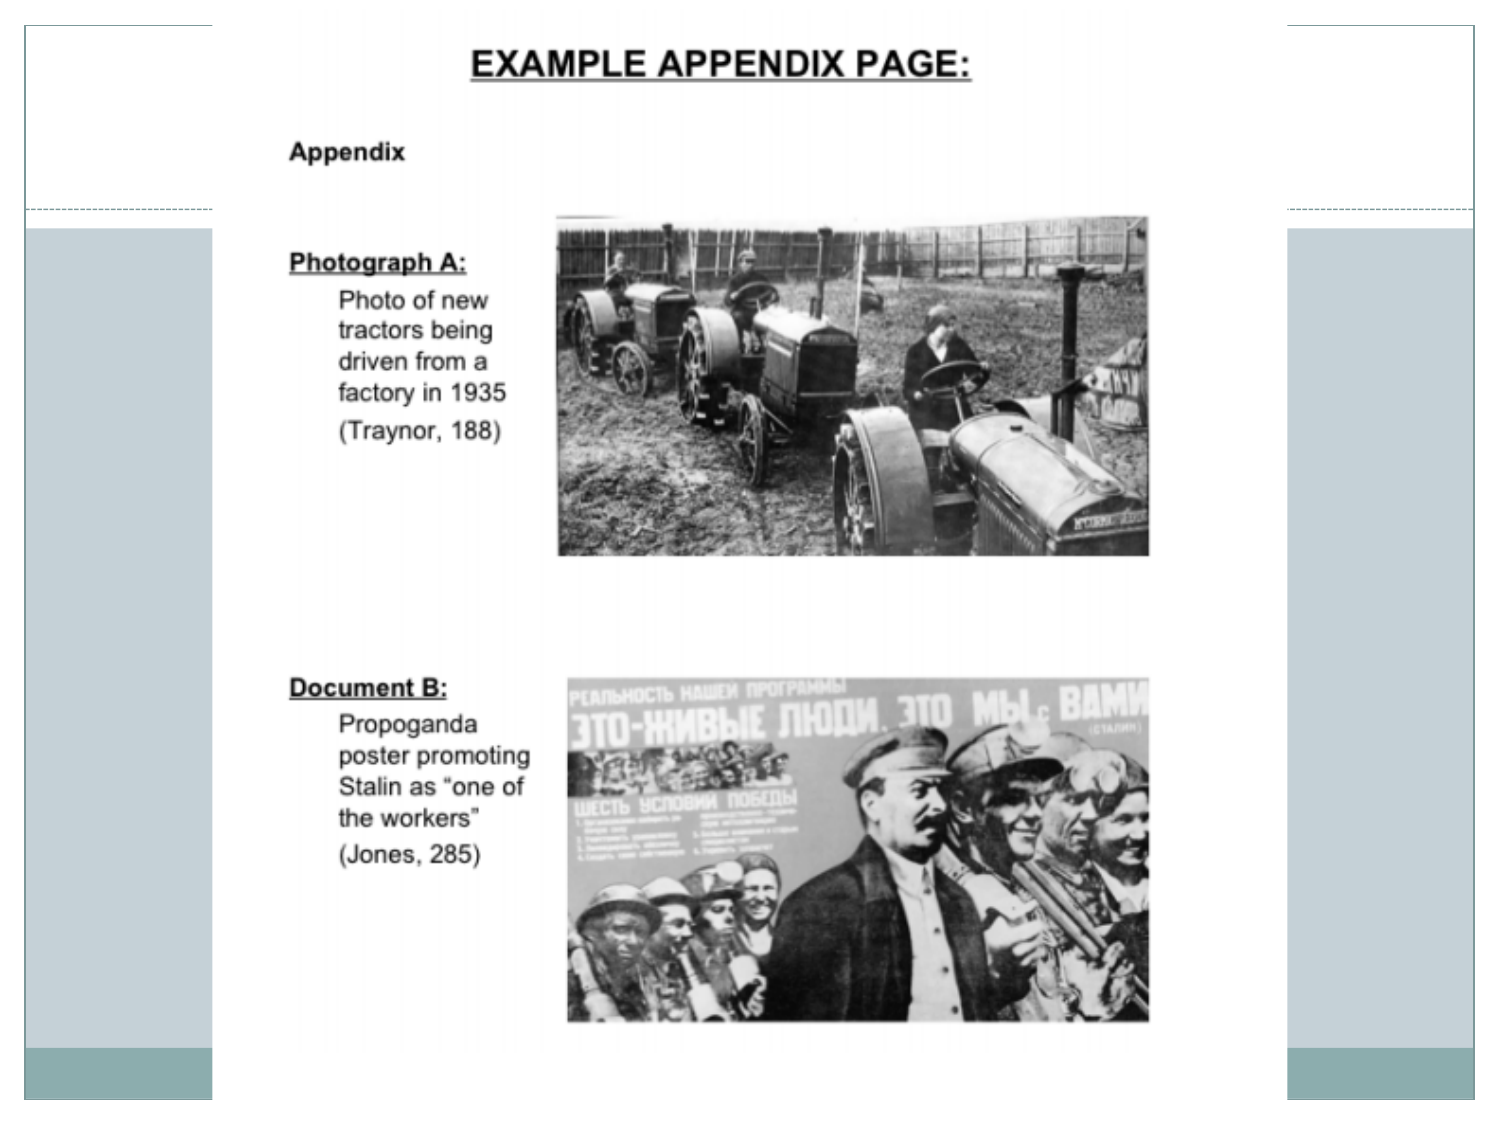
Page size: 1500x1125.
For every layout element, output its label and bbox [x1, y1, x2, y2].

picture [212, 0, 1288, 1121]
